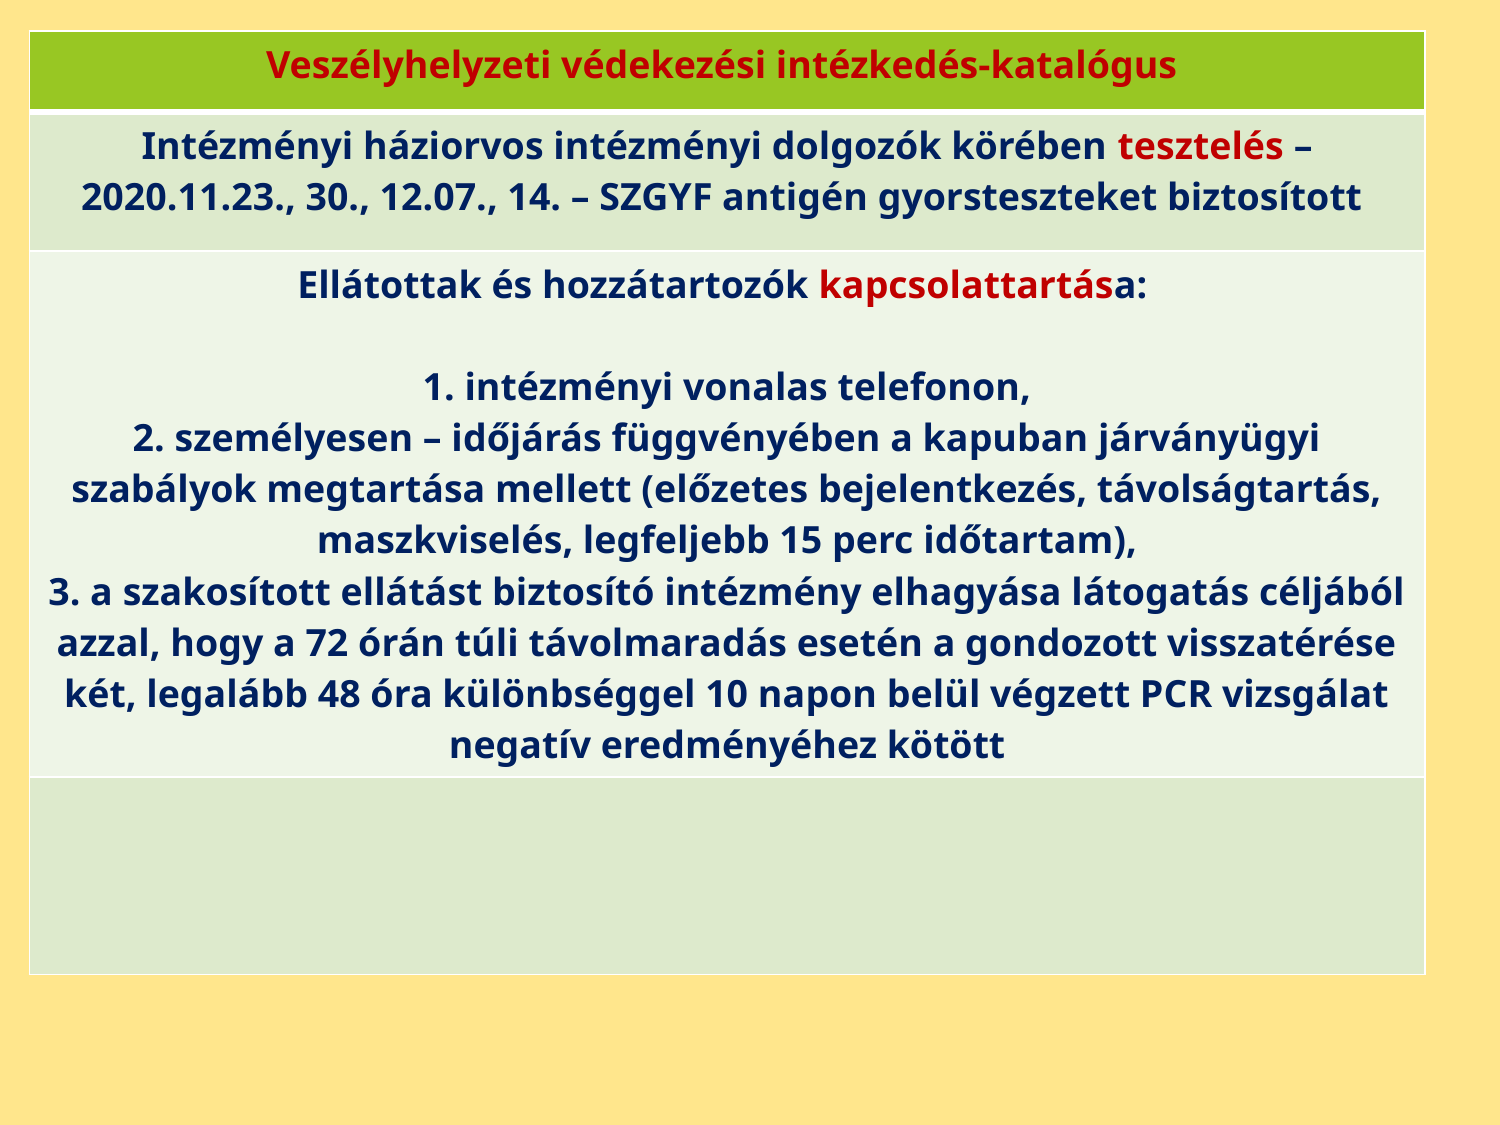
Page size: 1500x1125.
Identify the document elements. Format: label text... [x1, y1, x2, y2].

table_cell [30, 778, 1424, 974]
table_cell Ellátottak és hozzátartozók kapcsolattartása: 1. intézményi vonalas telefonon, 2. személyesen – időjárás függvényében a kapuban járványügyi szabályok megtartása mellett (előzetes bejelentkezés, távolságtartás, maszkviselés, legfeljebb 15 perc időtartam), 3. a szakosított ellátást biztosító intézmény elhagyása látogatás céljából azzal, hogy a 72 órán túli távolmaradás esetén a gondozott visszatérése két, legalább 48 óra különbséggel 10 napon belül végzett PCR vizsgálat negatív eredményéhez kötött [30, 252, 1424, 776]
table_cell Intézményi háziorvos intézményi dolgozók körében tesztelés – 2020.11.23., 30., 12.07., 14. – SZGYF antigén gyorsteszteket biztosított [30, 115, 1424, 250]
table_header Veszélyhelyzeti védekezési intézkedés-katalógus [30, 32, 1424, 109]
